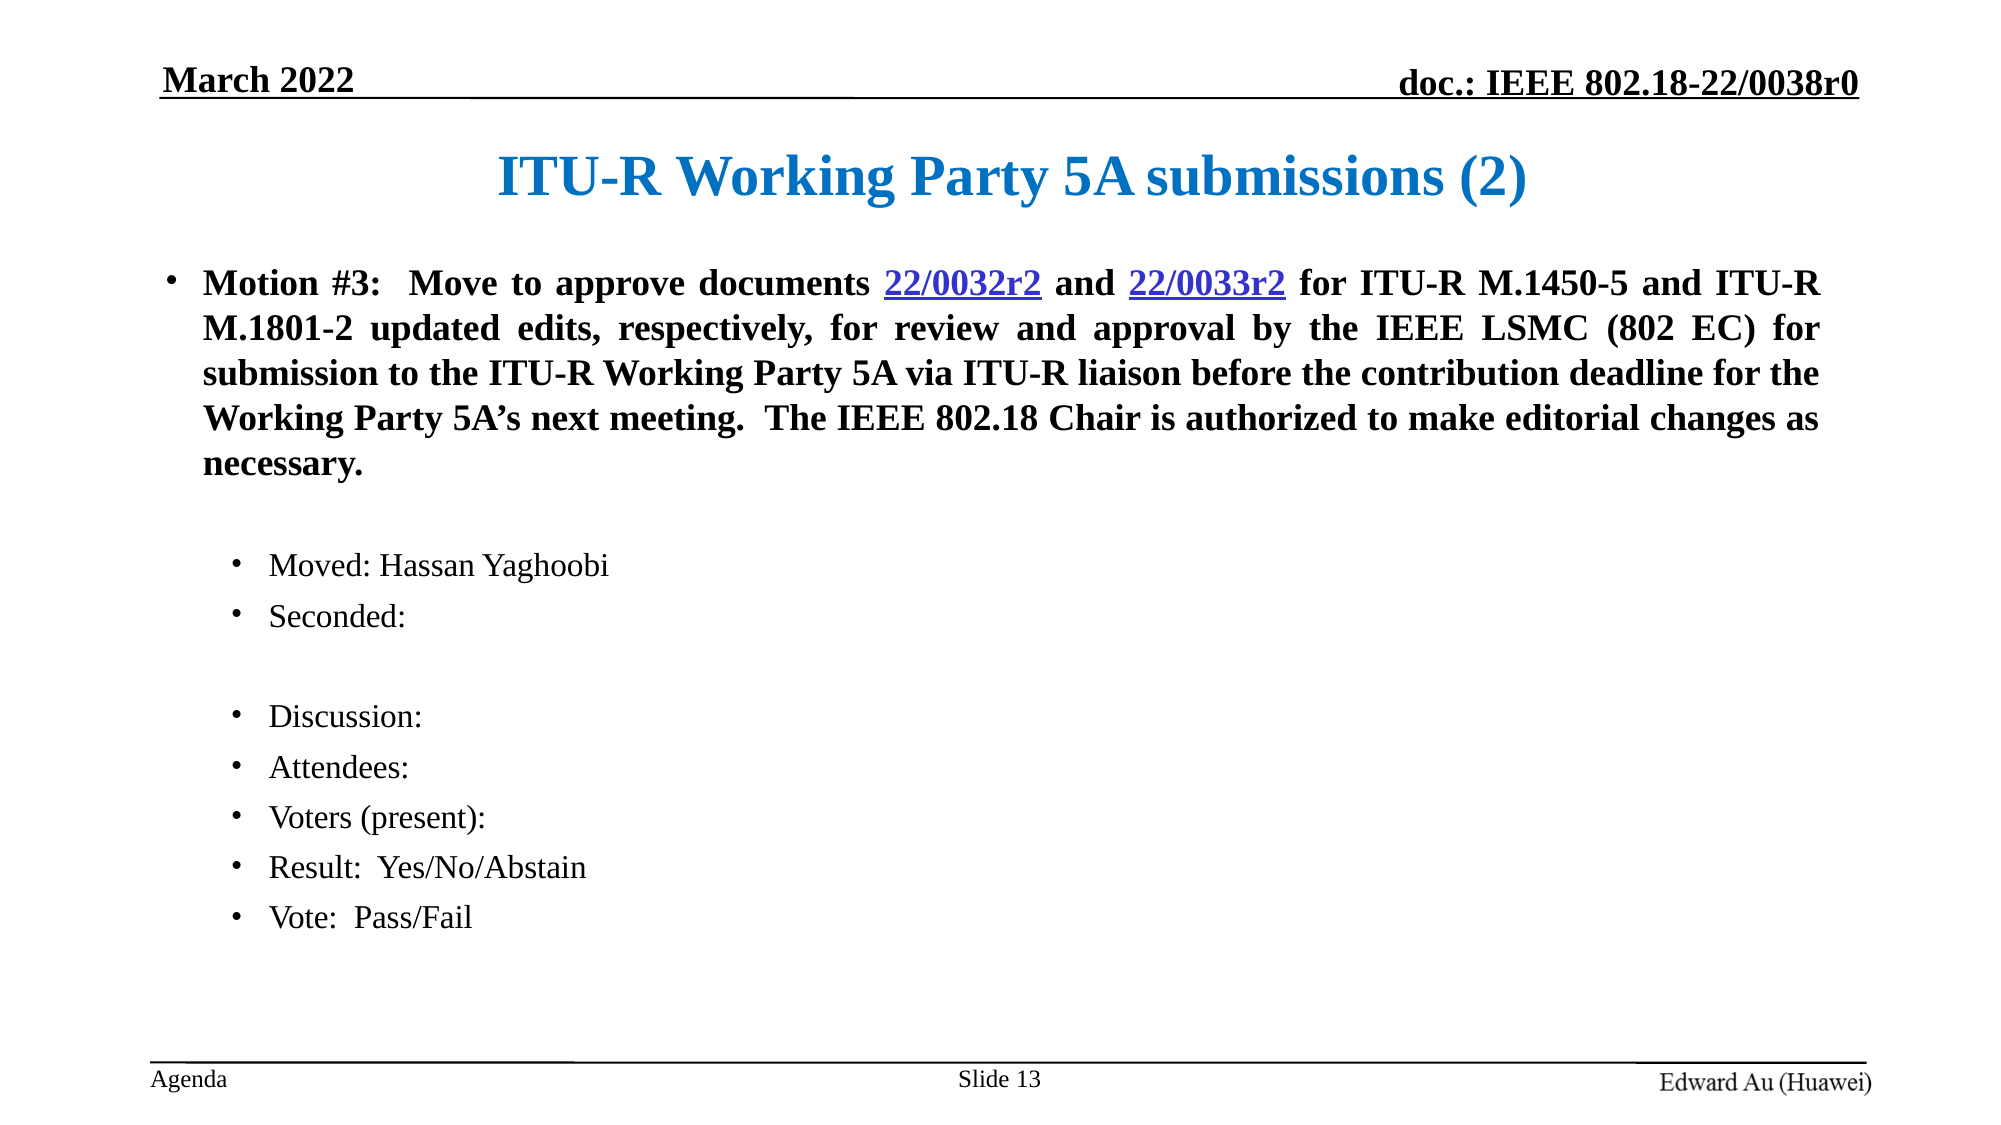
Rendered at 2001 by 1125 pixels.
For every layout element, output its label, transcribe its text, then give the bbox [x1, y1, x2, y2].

title ITU-R Working Party 5A submissions (2) [162, 99, 1864, 246]
slide_number Slide 13 [933, 1061, 1067, 1123]
picture [1174, 1058, 1887, 1113]
list Motion #3: Move to approve documents 22/0032r2 and 22/0033r2 for ITU-R M.1450-5 and ITU-R M.1801-2 updated edits, respectively, for review and approval by the IEEE LSMC (802 EC) for submission to the ITU-R Working Party 5A via ITU-R liaison before the contribution deadline for the Working Party 5A’s next meeting. The IEEE 802.18 Chair is authorized to make editorial changes as necessary. Moved: Hassan Yaghoobi Seconded: Discussion: Attendees: Voters (present): Result: Yes/No/Abstain Vote: Pass/Fail [149, 250, 1856, 926]
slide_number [162, 54, 663, 99]
